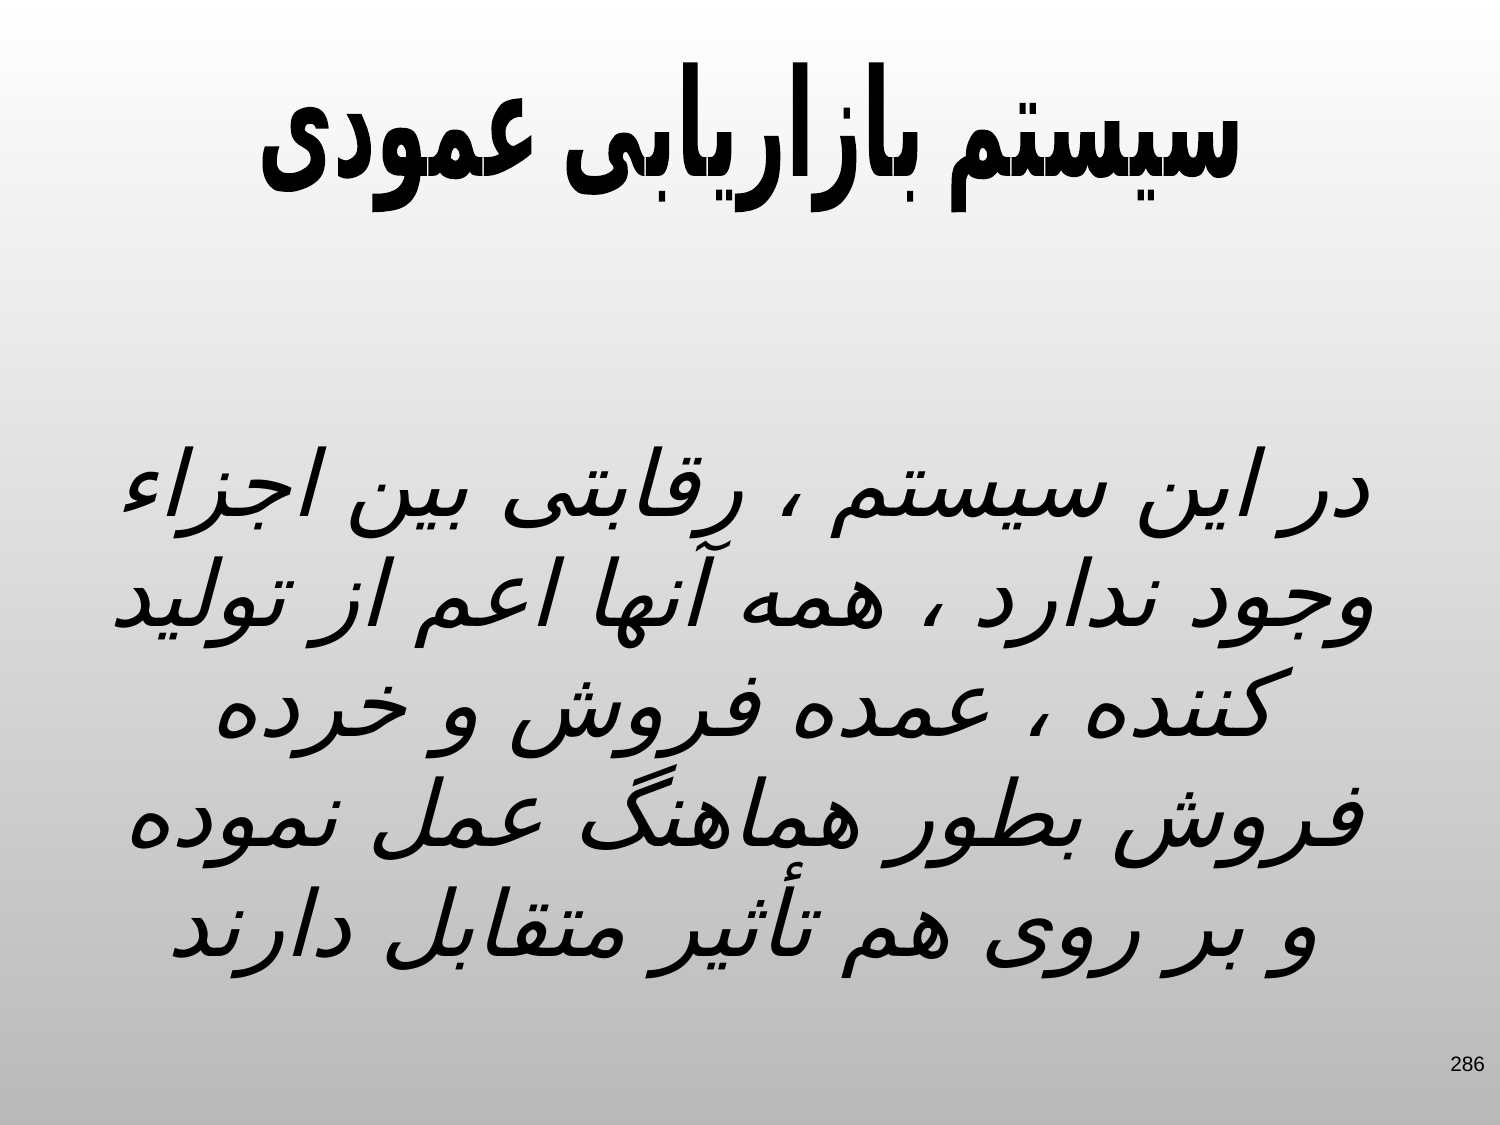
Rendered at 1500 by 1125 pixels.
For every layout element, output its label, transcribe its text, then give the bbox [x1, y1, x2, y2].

slide_number 286 [1149, 1024, 1500, 1103]
text_box در این سیستم ، رقابتی بین اجزاء وجود ندارد ، همه آنها اعم از تولید کننده ، عمده فروش و خرده فروش بطور هماهنگ عمل نموده و بر روی هم تأثیر متقابل دارند [74, 417, 1413, 983]
